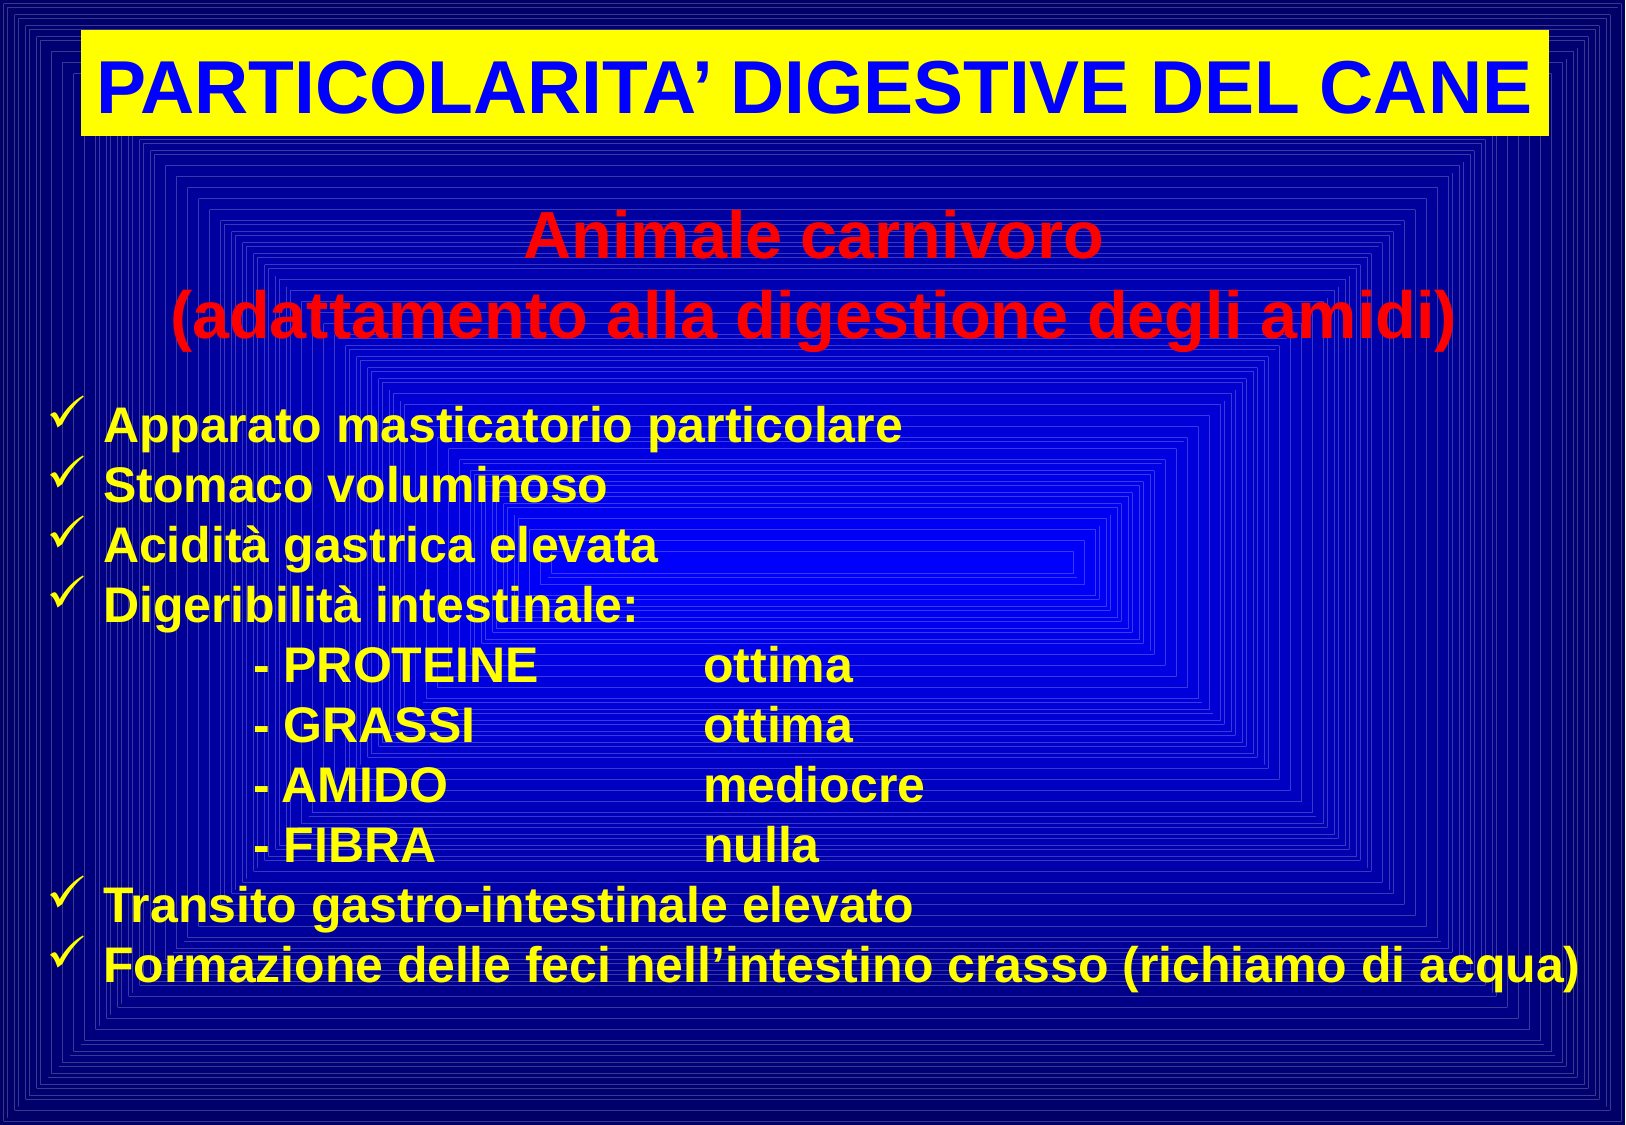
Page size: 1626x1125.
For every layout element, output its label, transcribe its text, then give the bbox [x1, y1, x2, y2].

text_box Apparato masticatorio particolare Stomaco voluminoso Acidità gastrica elevata Digeribilità intestinale: - PROTEINE ottima - GRASSI ottima - AMIDO mediocre - FIBRA nulla Transito gastro-intestinale elevato Formazione delle feci nell’intestino crasso (richiamo di acqua) [32, 385, 1598, 1001]
text_box PARTICOLARITA’ DIGESTIVE DEL CANE [81, 30, 1549, 136]
text_box Animale carnivoro (adattamento alla digestione degli amidi) [155, 184, 1474, 360]
